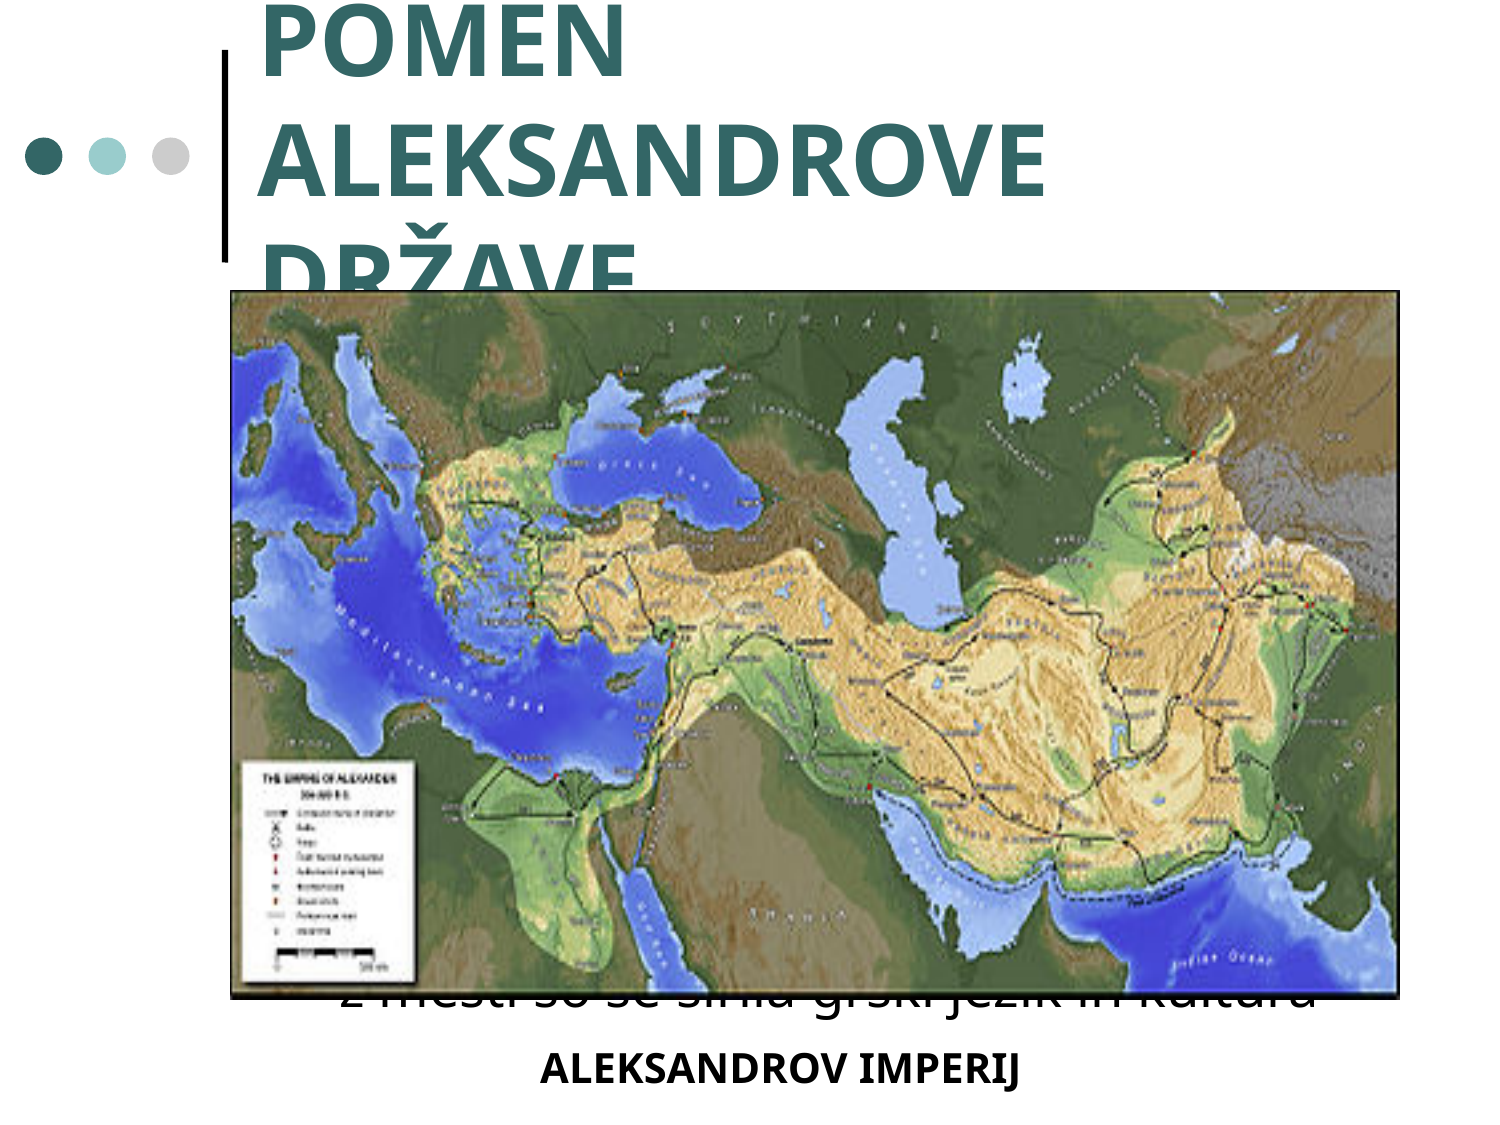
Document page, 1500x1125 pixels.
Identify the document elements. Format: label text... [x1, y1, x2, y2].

title POMEN ALEKSANDROVE DRŽAVE [242, 31, 1393, 282]
list spremenila svet v veliko stvareh ustanovil je 17 mest z imenom Aleksandrija nudila je velike možnosti za razvoj trgovine z mesti so se širila grški jezik in kultura [253, 361, 1404, 1037]
picture [230, 290, 1400, 1000]
text_box ALEKSANDROV IMPERIJ [525, 1034, 1046, 1100]
